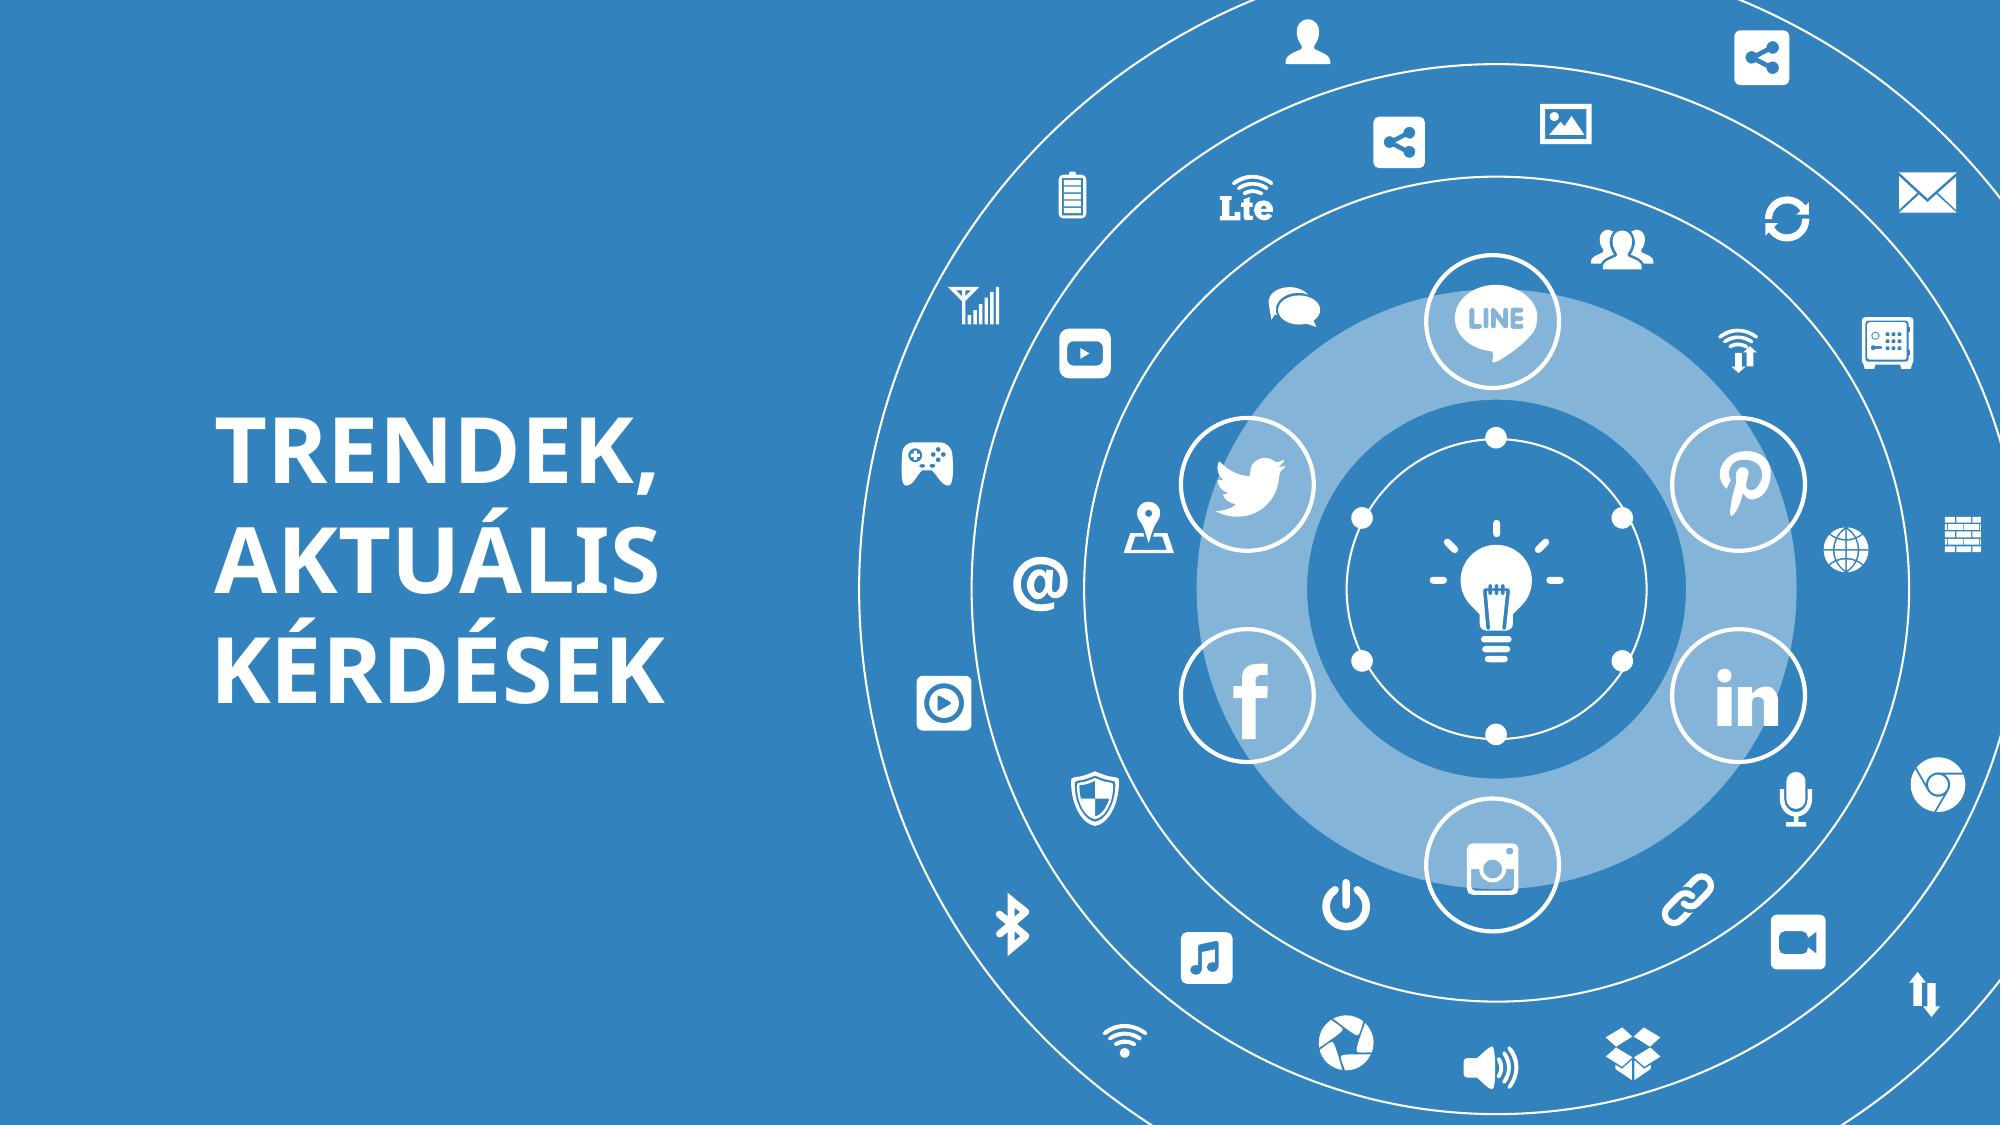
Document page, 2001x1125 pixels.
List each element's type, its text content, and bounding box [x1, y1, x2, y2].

text_box [1479, 634, 1513, 664]
text_box [1716, 667, 1733, 684]
text_box [1610, 649, 1635, 673]
text_box [970, 63, 2000, 1116]
text_box [1717, 327, 1760, 375]
text_box [1603, 1026, 1663, 1083]
text_box [1230, 173, 1275, 222]
text_box [900, 441, 955, 487]
text_box Trendek, aktuális kérdések [145, 384, 731, 729]
text_box [1372, 115, 1426, 170]
text_box [1012, 555, 1069, 613]
text_box [1764, 195, 1811, 221]
text_box [1716, 686, 1733, 727]
text_box [1284, 18, 1332, 66]
text_box [1736, 685, 1780, 727]
text_box [1764, 217, 1811, 243]
text_box [1101, 1022, 1148, 1048]
text_box [1350, 649, 1374, 673]
text_box [1118, 1046, 1131, 1060]
text_box [1533, 537, 1551, 555]
text_box [1462, 1045, 1520, 1091]
text_box [1610, 506, 1635, 530]
text_box [1769, 913, 1827, 971]
text_box [1671, 416, 1807, 552]
text_box [1907, 970, 1943, 1019]
text_box [1545, 575, 1565, 585]
text_box [1179, 628, 1315, 764]
text_box [1465, 842, 1520, 896]
text_box [1232, 662, 1269, 741]
text_box [945, 285, 1000, 326]
text_box [1944, 516, 1982, 553]
text_box [1057, 170, 1088, 220]
text_box [1778, 770, 1814, 828]
text_box [1860, 316, 1915, 370]
text_box [994, 890, 1031, 959]
text_box [1122, 500, 1176, 555]
text_box [1179, 416, 1315, 552]
text_box [1459, 543, 1533, 633]
text_box [1350, 506, 1374, 530]
text_box [1896, 171, 1960, 214]
text_box [1219, 195, 1241, 221]
text_box [1733, 29, 1791, 87]
text_box [1660, 872, 1716, 928]
text_box [1484, 722, 1508, 747]
text_box [1589, 228, 1655, 271]
text_box [1321, 884, 1372, 932]
text_box [1671, 628, 1807, 764]
text_box [1069, 770, 1121, 829]
text_box [1453, 283, 1539, 364]
text_box [1492, 518, 1502, 539]
text_box [1215, 457, 1286, 517]
text_box [1267, 286, 1322, 329]
text_box [1425, 254, 1561, 390]
text_box [1425, 797, 1561, 933]
text_box [858, 0, 2000, 1125]
text_box [1442, 537, 1460, 555]
text_box [915, 674, 973, 732]
text_box [1909, 756, 1967, 814]
text_box [1718, 450, 1772, 518]
text_box [1539, 103, 1593, 145]
text_box [1822, 526, 1870, 574]
text_box [1428, 575, 1449, 585]
text_box [1058, 327, 1112, 380]
text_box [1484, 425, 1508, 450]
text_box [1179, 931, 1234, 985]
text_box [1317, 1014, 1375, 1072]
text_box [1341, 877, 1351, 910]
